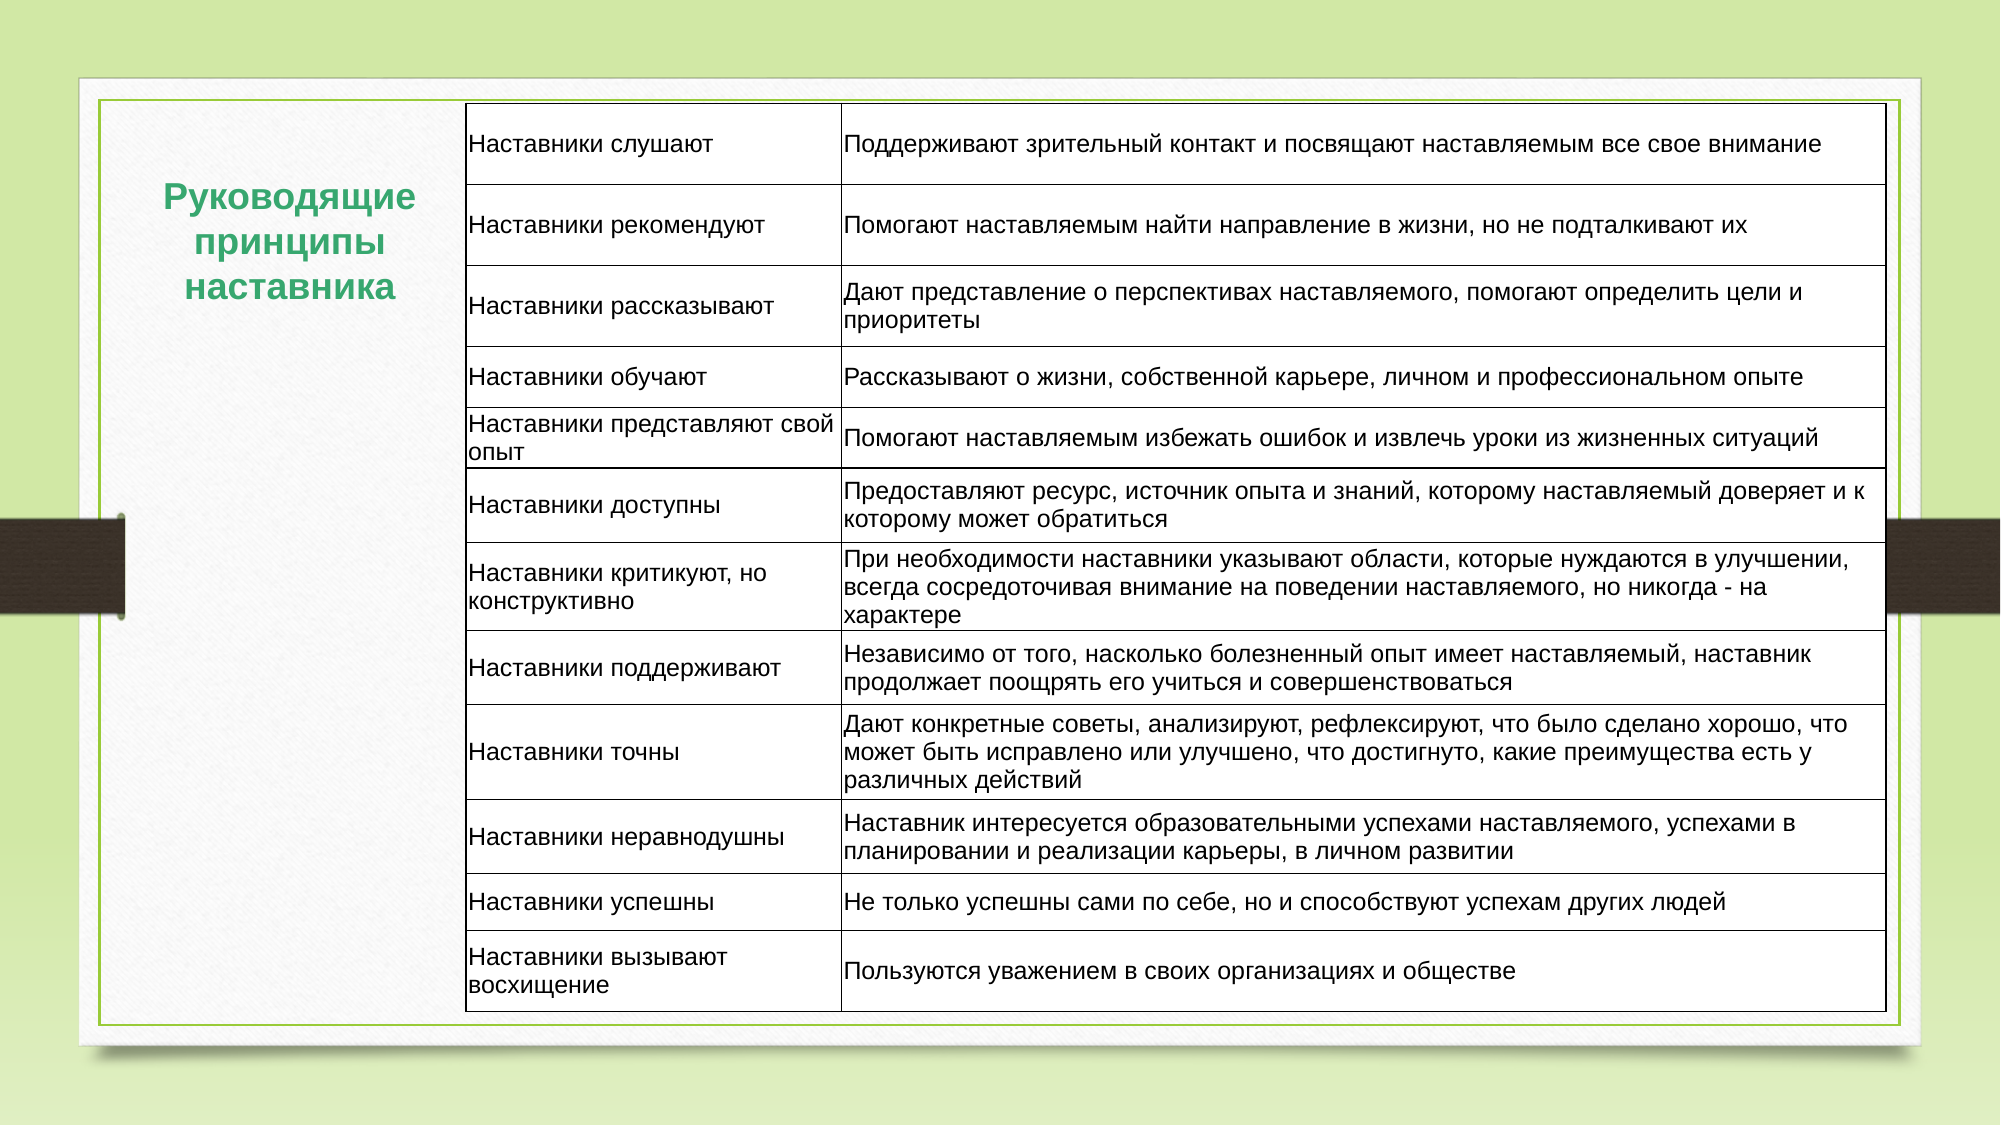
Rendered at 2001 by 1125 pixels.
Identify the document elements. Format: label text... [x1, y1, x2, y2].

table_cell Наставники неравнодушны [467, 800, 841, 873]
table_cell Не только успешны сами по себе, но и способствуют успехам других людей [842, 874, 1885, 930]
table_cell Наставники вызывают восхищение [467, 931, 841, 1011]
table_cell Дают конкретные советы, анализируют, рефлексируют, что было сделано хорошо, что может быть исправлено или улучшено, что достигнуто, какие преимущества есть у различных действий [842, 705, 1885, 799]
table_cell Предоставляют ресурс, источник опыта и знаний, которому наставляемый доверяет и к которому может обратиться [842, 469, 1885, 542]
table_cell Наставники доступны [467, 469, 841, 542]
table_header Наставники слушают [467, 104, 841, 184]
table_cell Наставники представляют свой опыт [467, 408, 841, 467]
picture [0, 0, 2001, 1125]
table_cell Наставники успешны [467, 874, 841, 930]
table_cell Наставники обучают [467, 347, 841, 407]
table_cell Дают представление о перспективах наставляемого, помогают определить цели и приоритеты [842, 266, 1885, 346]
table_cell При необходимости наставники указывают области, которые нуждаются в улучшении, всегда сосредоточивая внимание на поведении наставляемого, но никогда - на характере [842, 543, 1885, 630]
table_header Поддерживают зрительный контакт и посвящают наставляемым все свое внимание [842, 104, 1885, 184]
table_cell Наставники критикуют, но конструктивно [467, 543, 841, 630]
table_cell Наставники рекомендуют [467, 185, 841, 265]
table_cell Наставники рассказывают [467, 266, 841, 346]
table_cell Наставники точны [467, 705, 841, 799]
table_cell Рассказывают о жизни, собственной карьере, личном и профессиональном опыте [842, 347, 1885, 407]
table_cell Наставник интересуется образовательными успехами наставляемого, успехами в планировании и реализации карьеры, в личном развитии [842, 800, 1885, 873]
text_box Руководящие принципы наставника [145, 164, 434, 315]
table_cell Пользуются уважением в своих организациях и обществе [842, 931, 1885, 1011]
table_cell Наставники поддерживают [467, 631, 841, 704]
table_cell Помогают наставляемым избежать ошибок и извлечь уроки из жизненных ситуаций [842, 408, 1885, 467]
table_cell Помогают наставляемым найти направление в жизни, но не подталкивают их [842, 185, 1885, 265]
table_cell Независимо от того, насколько болезненный опыт имеет наставляемый, наставник продолжает поощрять его учиться и совершенствоваться [842, 631, 1885, 704]
